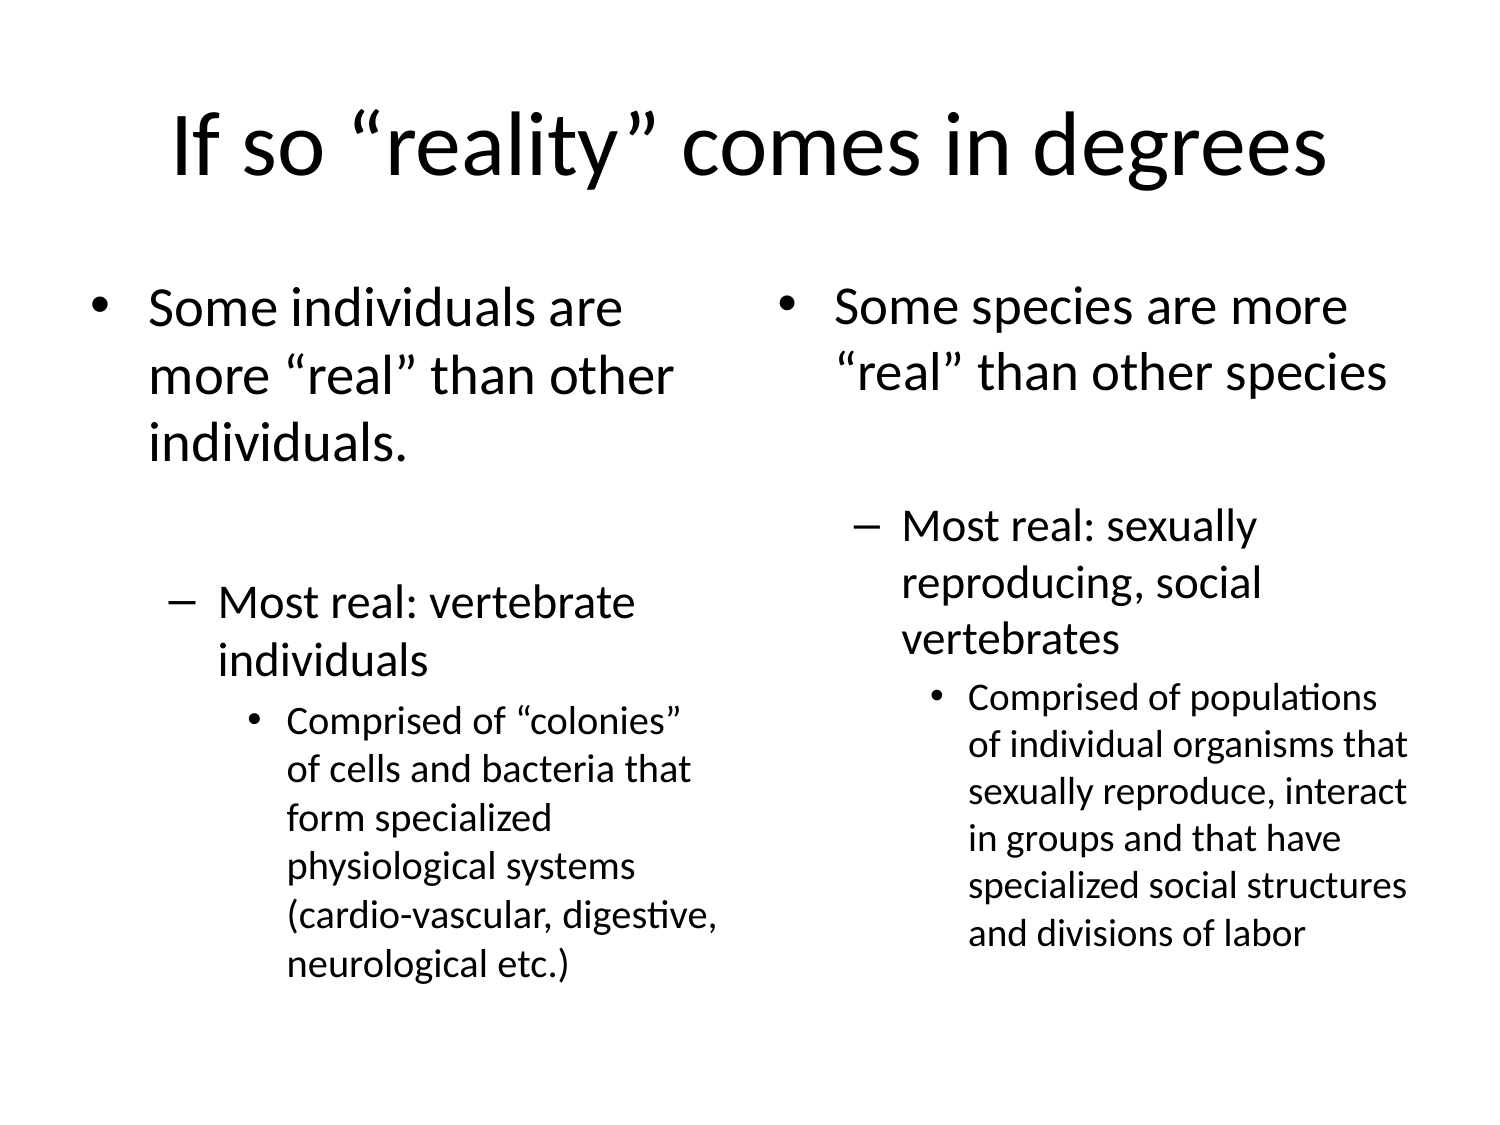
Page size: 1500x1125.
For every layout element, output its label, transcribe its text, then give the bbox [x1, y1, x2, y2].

list Some species are more “real” than other species Most real: sexually reproducing, social vertebrates Comprised of populations of individual organisms that sexually reproduce, interact in groups and that have specialized social structures and divisions of labor [762, 262, 1425, 1005]
title If so “reality” comes in degrees [75, 45, 1425, 233]
list Some individuals are more “real” than other individuals. Most real: vertebrate individuals Comprised of “colonies” of cells and bacteria that form specialized physiological systems (cardio-vascular, digestive, neurological etc.) [75, 262, 738, 1005]
